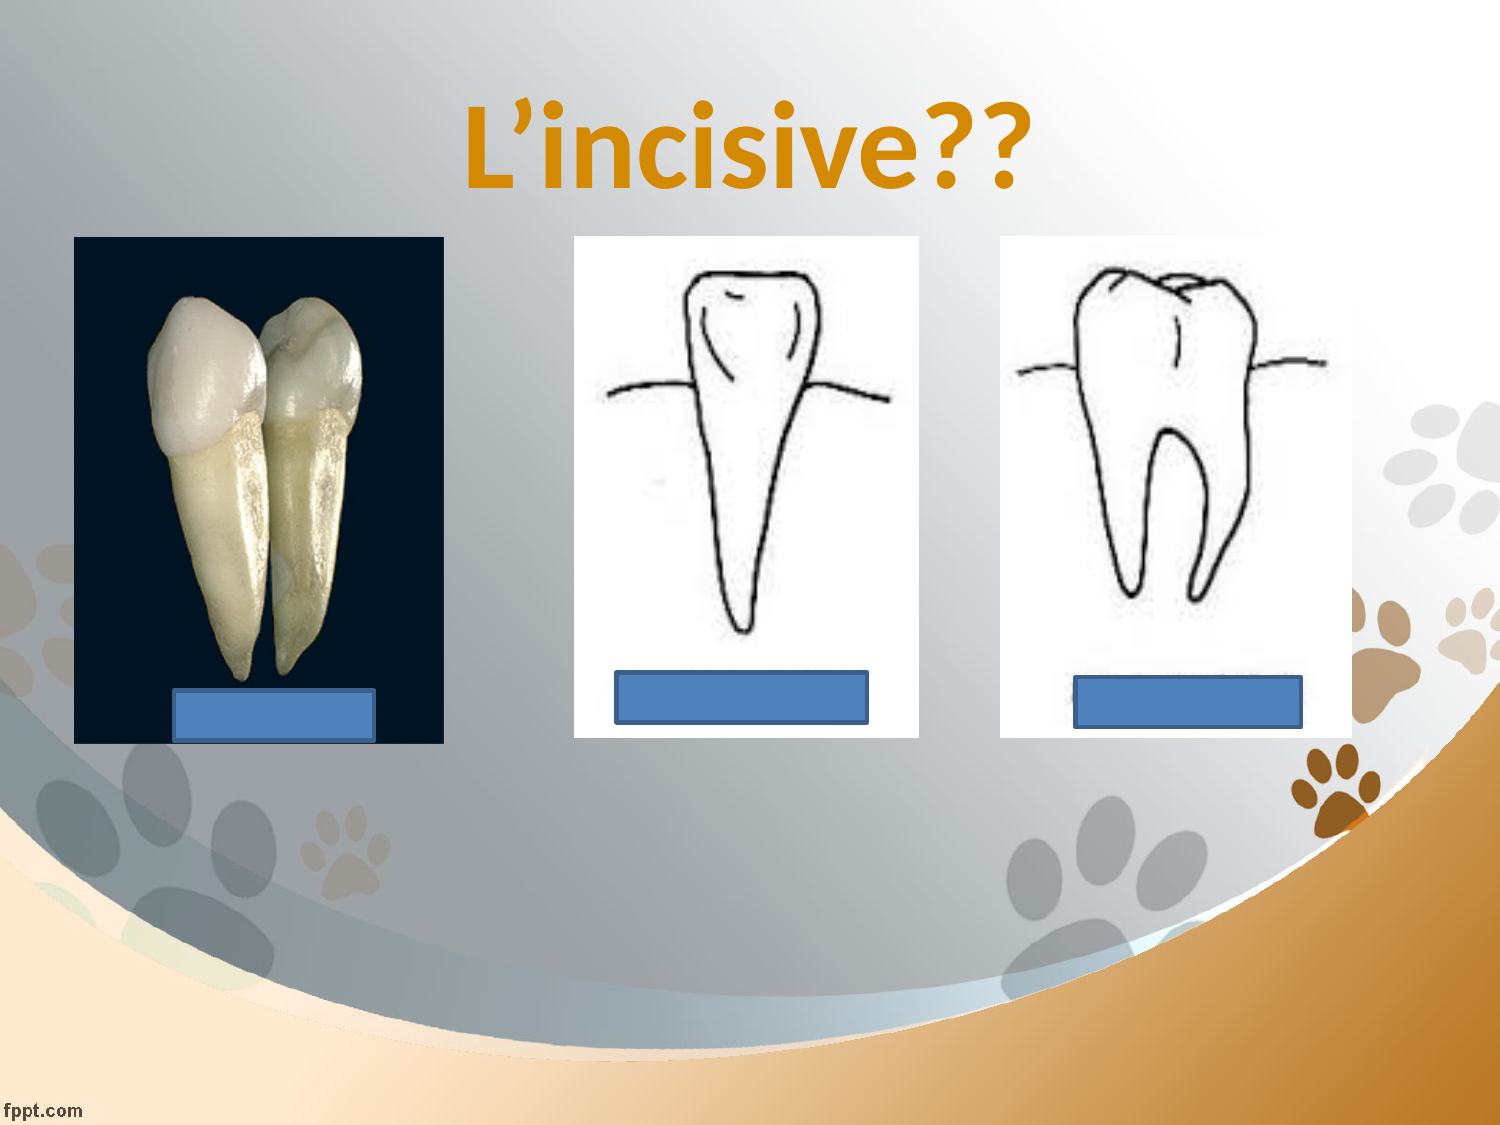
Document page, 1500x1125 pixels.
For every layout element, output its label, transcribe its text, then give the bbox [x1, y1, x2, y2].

picture [0, 0, 1500, 1125]
title L’incisive?? [75, 45, 1425, 233]
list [73, 236, 445, 744]
